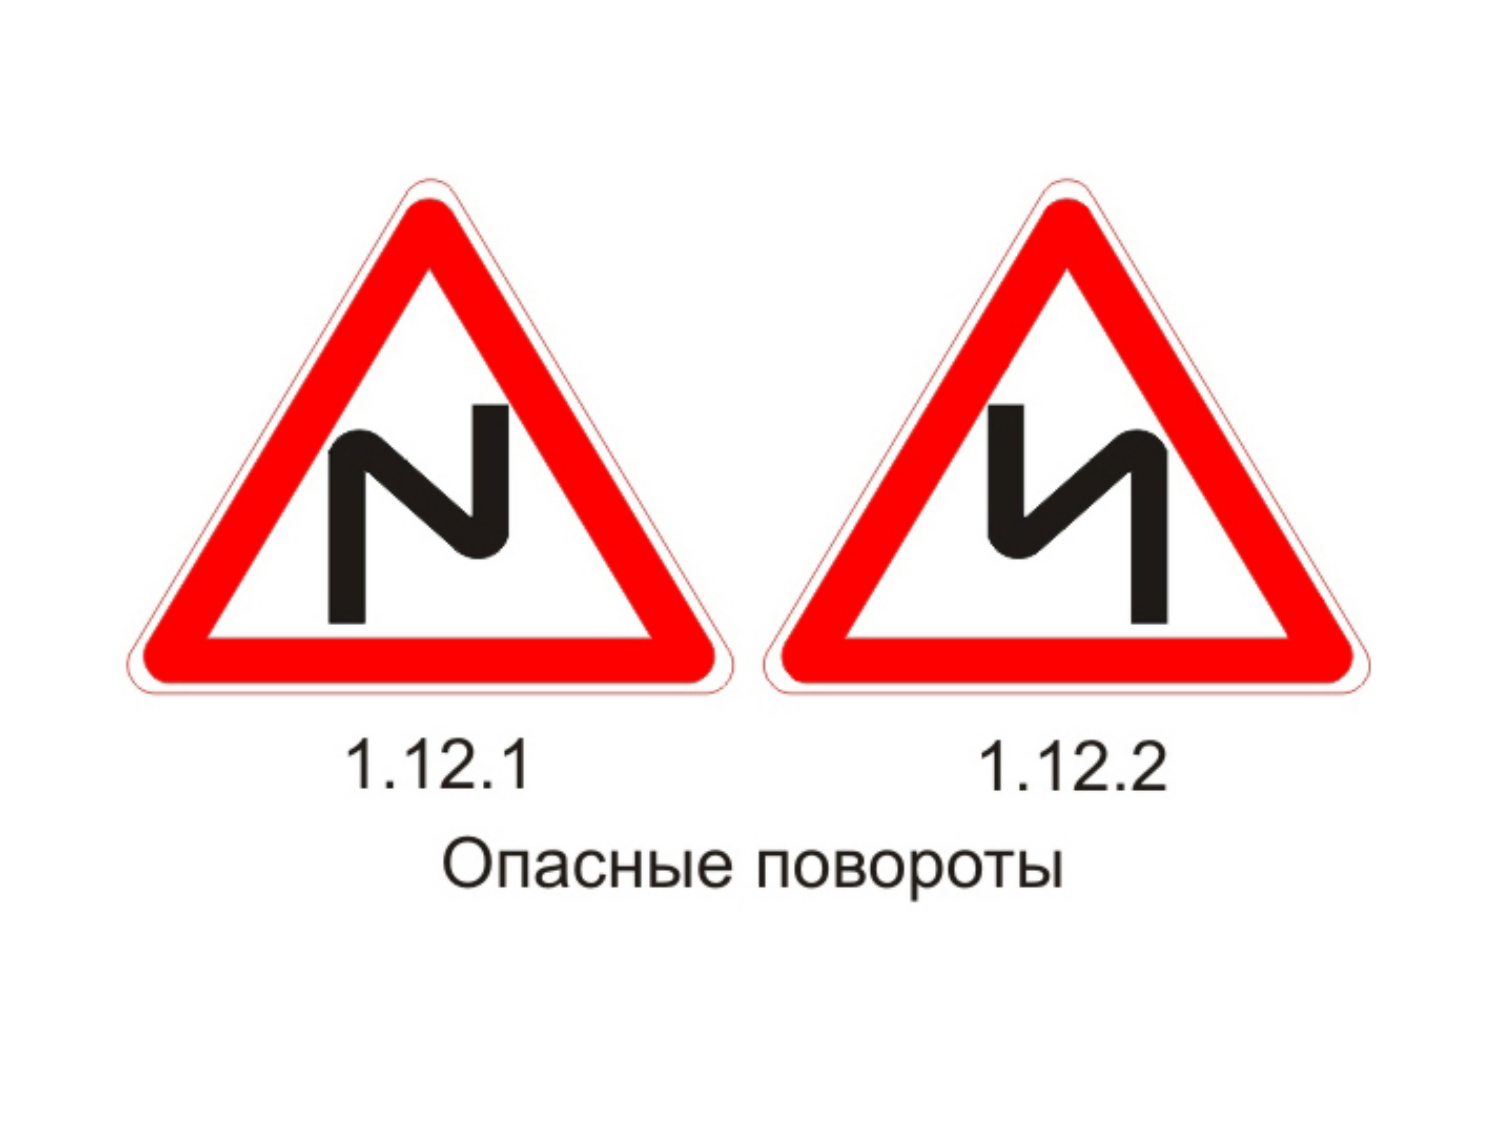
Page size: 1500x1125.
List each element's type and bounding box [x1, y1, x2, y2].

picture [111, 160, 1386, 914]
text_box [76, 42, 1425, 1005]
